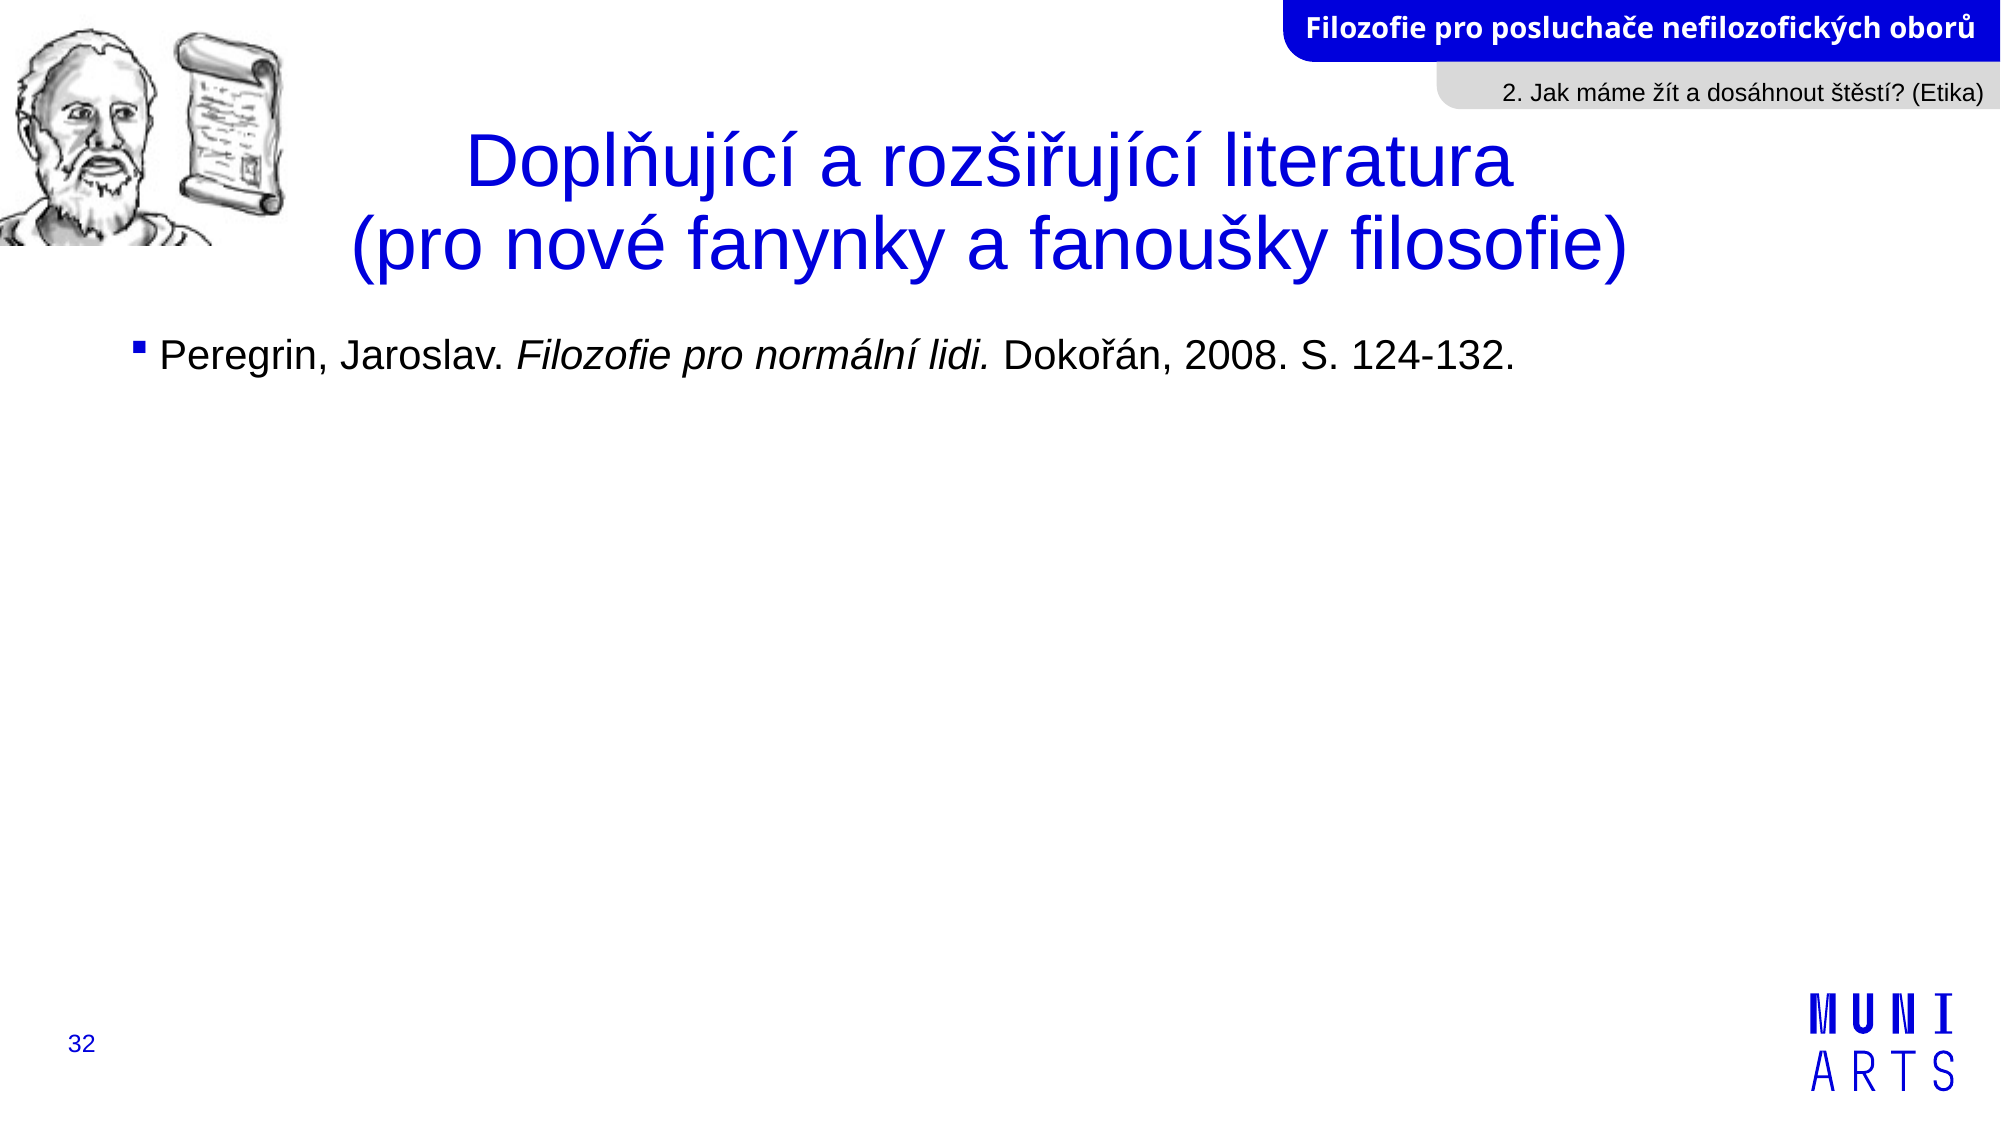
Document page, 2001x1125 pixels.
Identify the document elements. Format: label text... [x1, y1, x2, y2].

slide_number 32 [67, 1021, 110, 1063]
text_box 2. Jak máme žít a dosáhnout štěstí? (Etika) [1460, 69, 2000, 114]
title Doplňující a rozšiřující literatura (pro nové fanynky a fanoušky filosofie) [285, 118, 1696, 277]
list Peregrin, Jaroslav. Filozofie pro normální lidi. Dokořán, 2008. S. 124-132. [118, 277, 1802, 957]
picture [0, 0, 300, 246]
